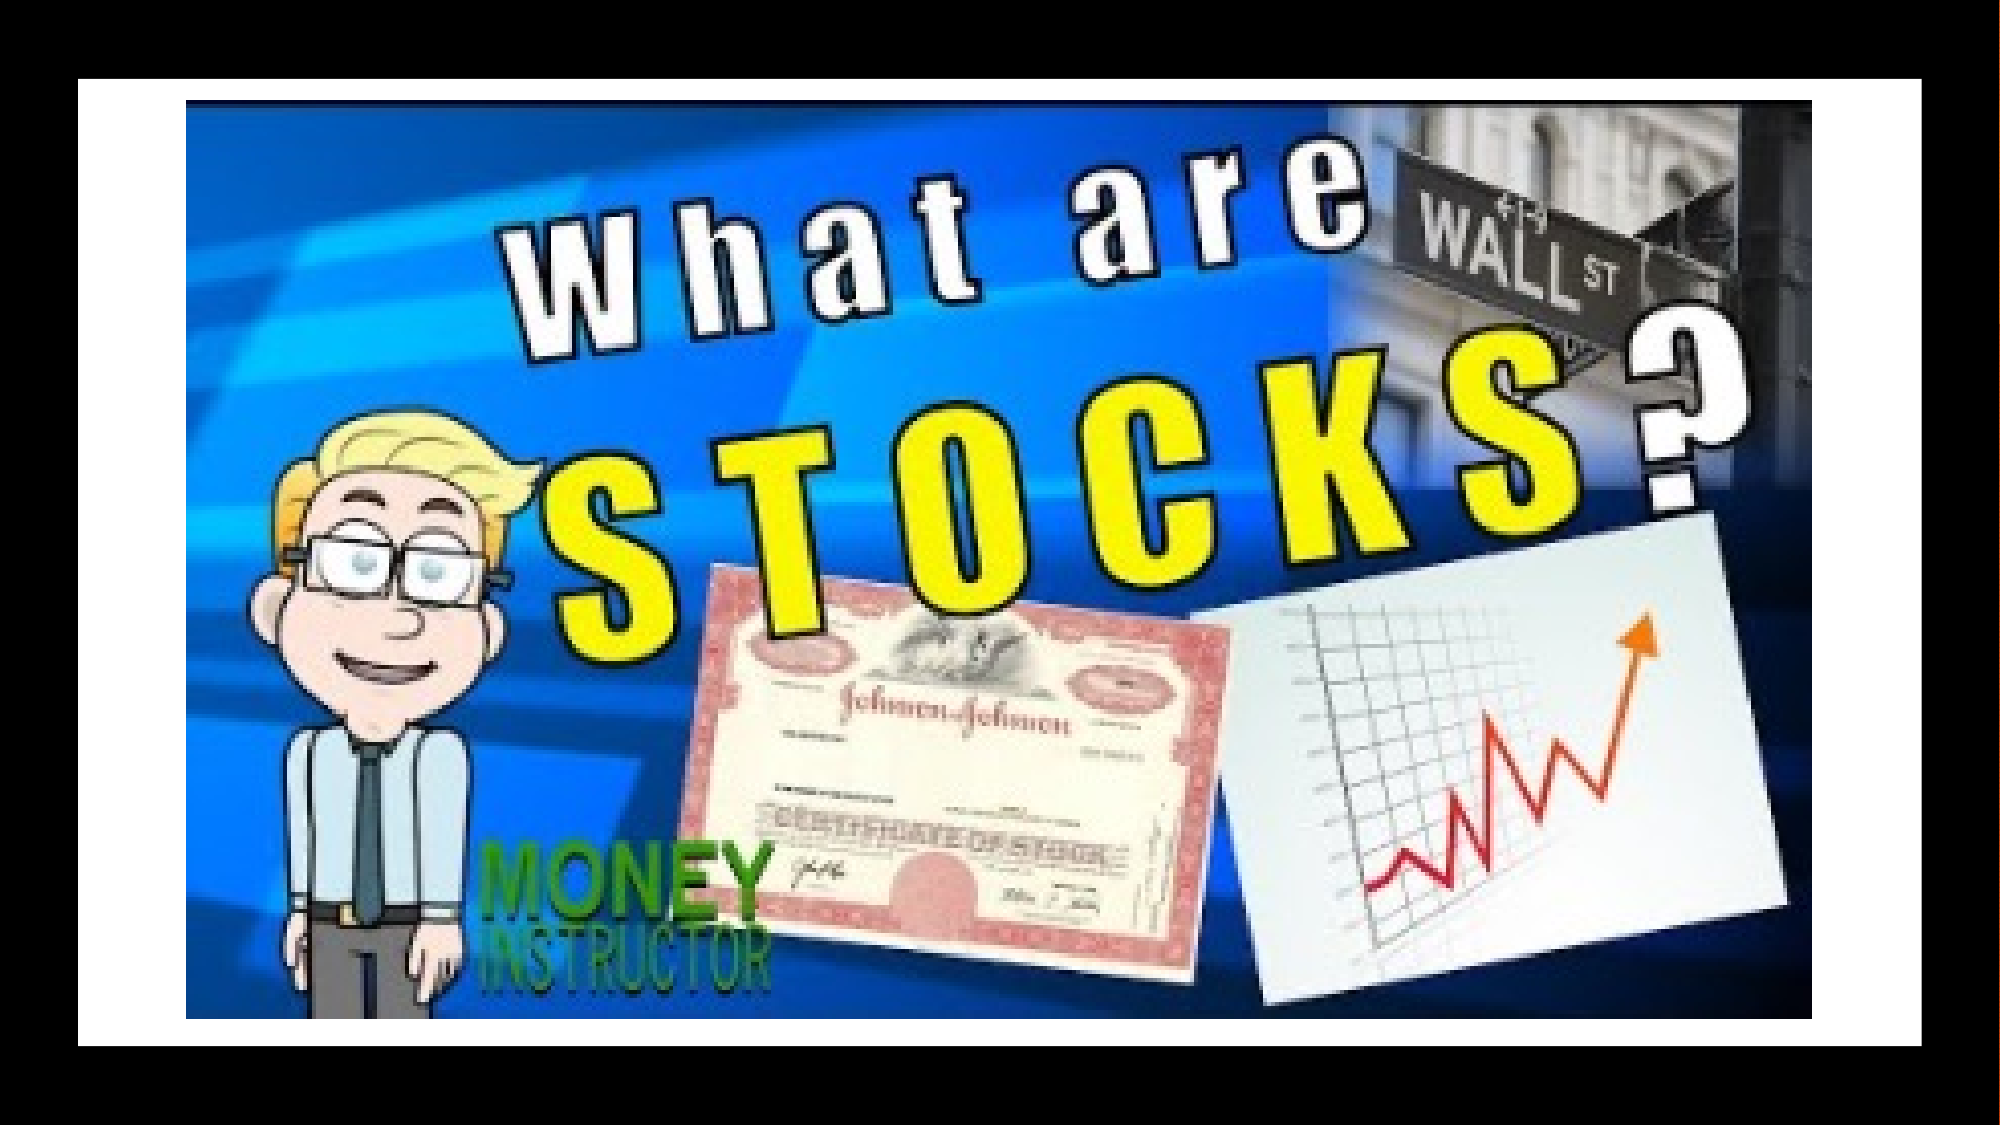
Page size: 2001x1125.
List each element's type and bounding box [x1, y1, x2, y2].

text_box [185, 99, 1814, 1020]
text_box [0, 0, 2000, 1125]
text_box [77, 78, 1923, 1047]
